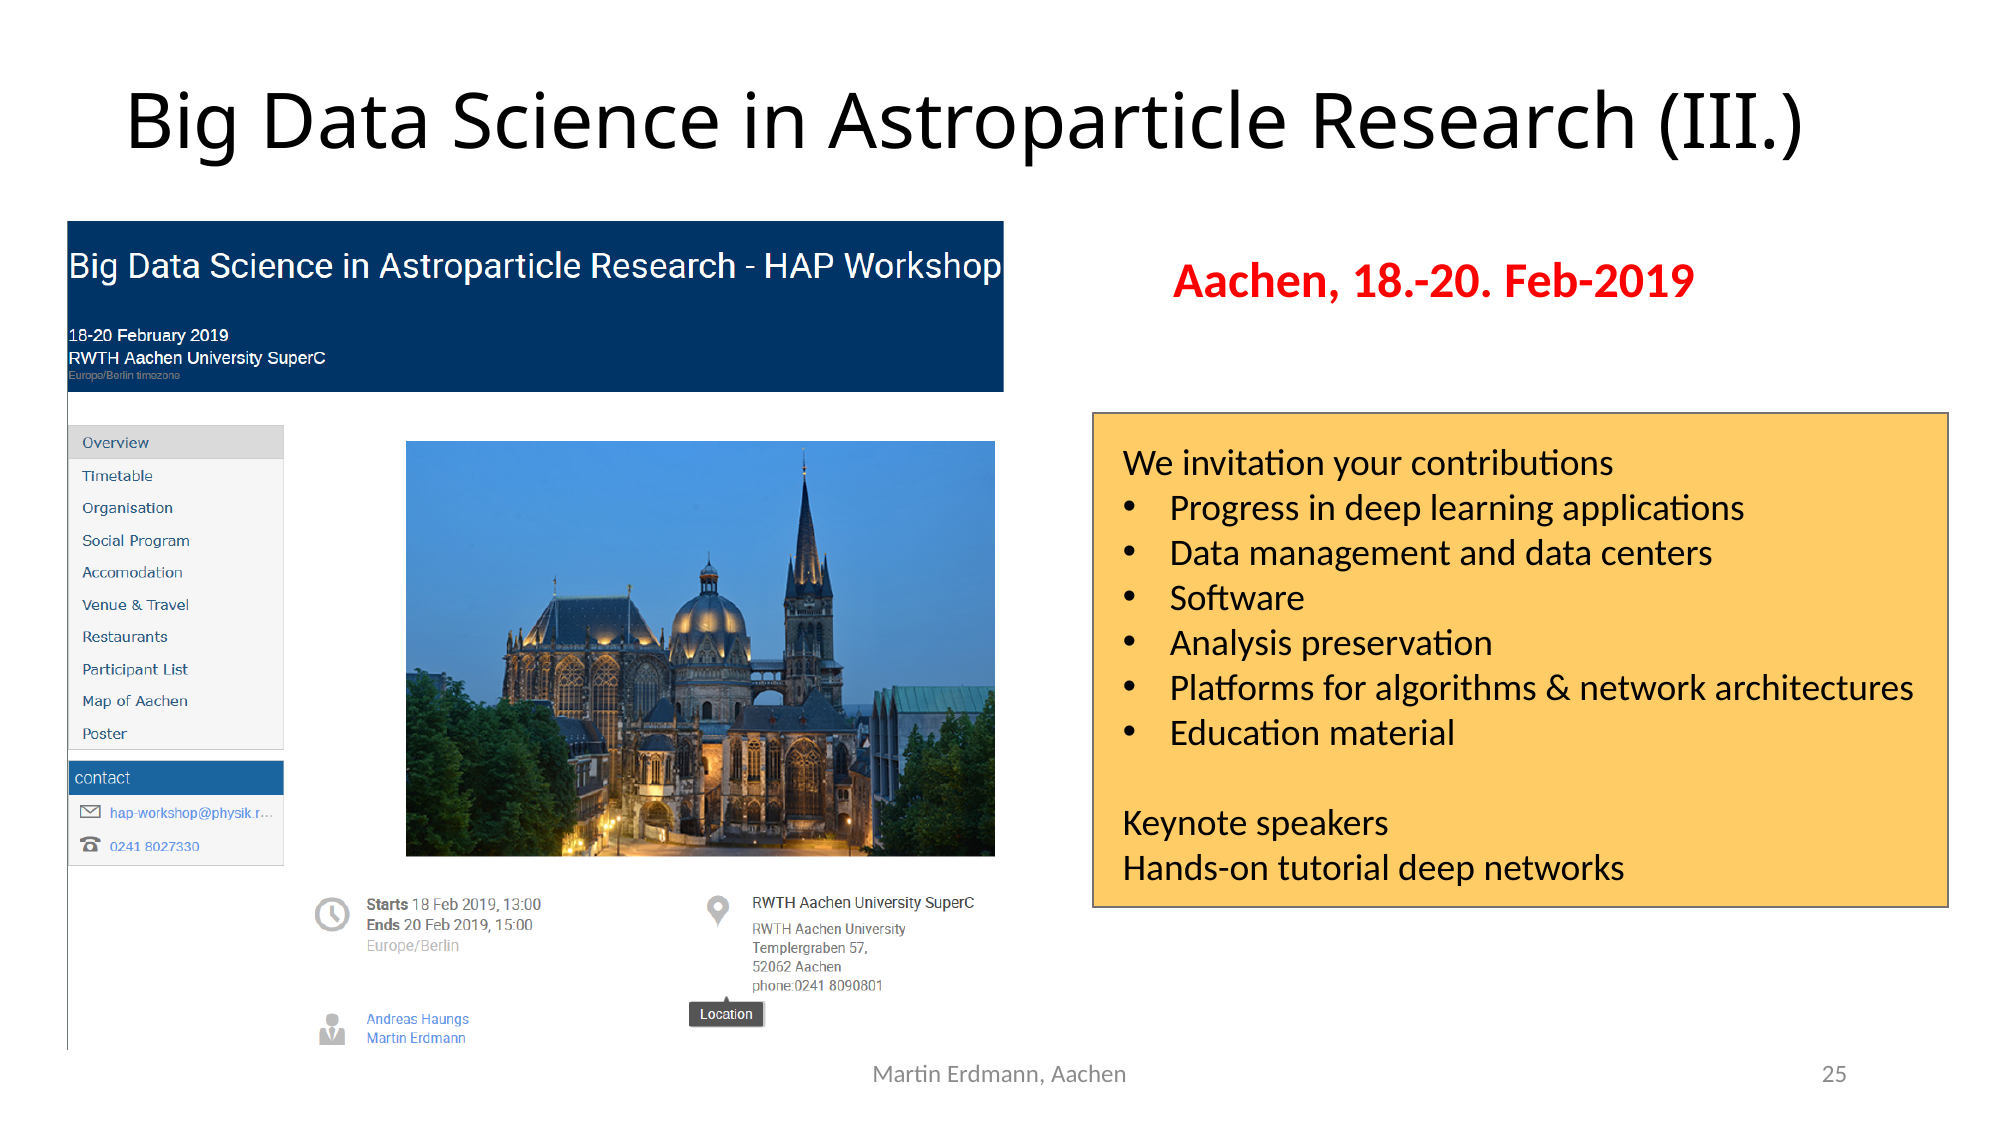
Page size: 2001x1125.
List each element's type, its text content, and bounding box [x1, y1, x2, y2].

text_box [1092, 412, 1949, 908]
footer Martin Erdmann, Aachen [662, 1042, 1338, 1103]
text_box We invitation your contributions Progress in deep learning applications Data management and data centers Software Analysis preservation Platforms for algorithms & network architectures Education material Keynote speakers Hands-on tutorial deep networks [1108, 430, 1948, 941]
slide_number 25 [1412, 1042, 1863, 1103]
title Big Data Science in Astroparticle Research (III.) [109, 45, 1892, 201]
text_box Aachen, 18.-20. Feb-2019 [1158, 240, 1710, 315]
picture [66, 221, 1004, 1050]
